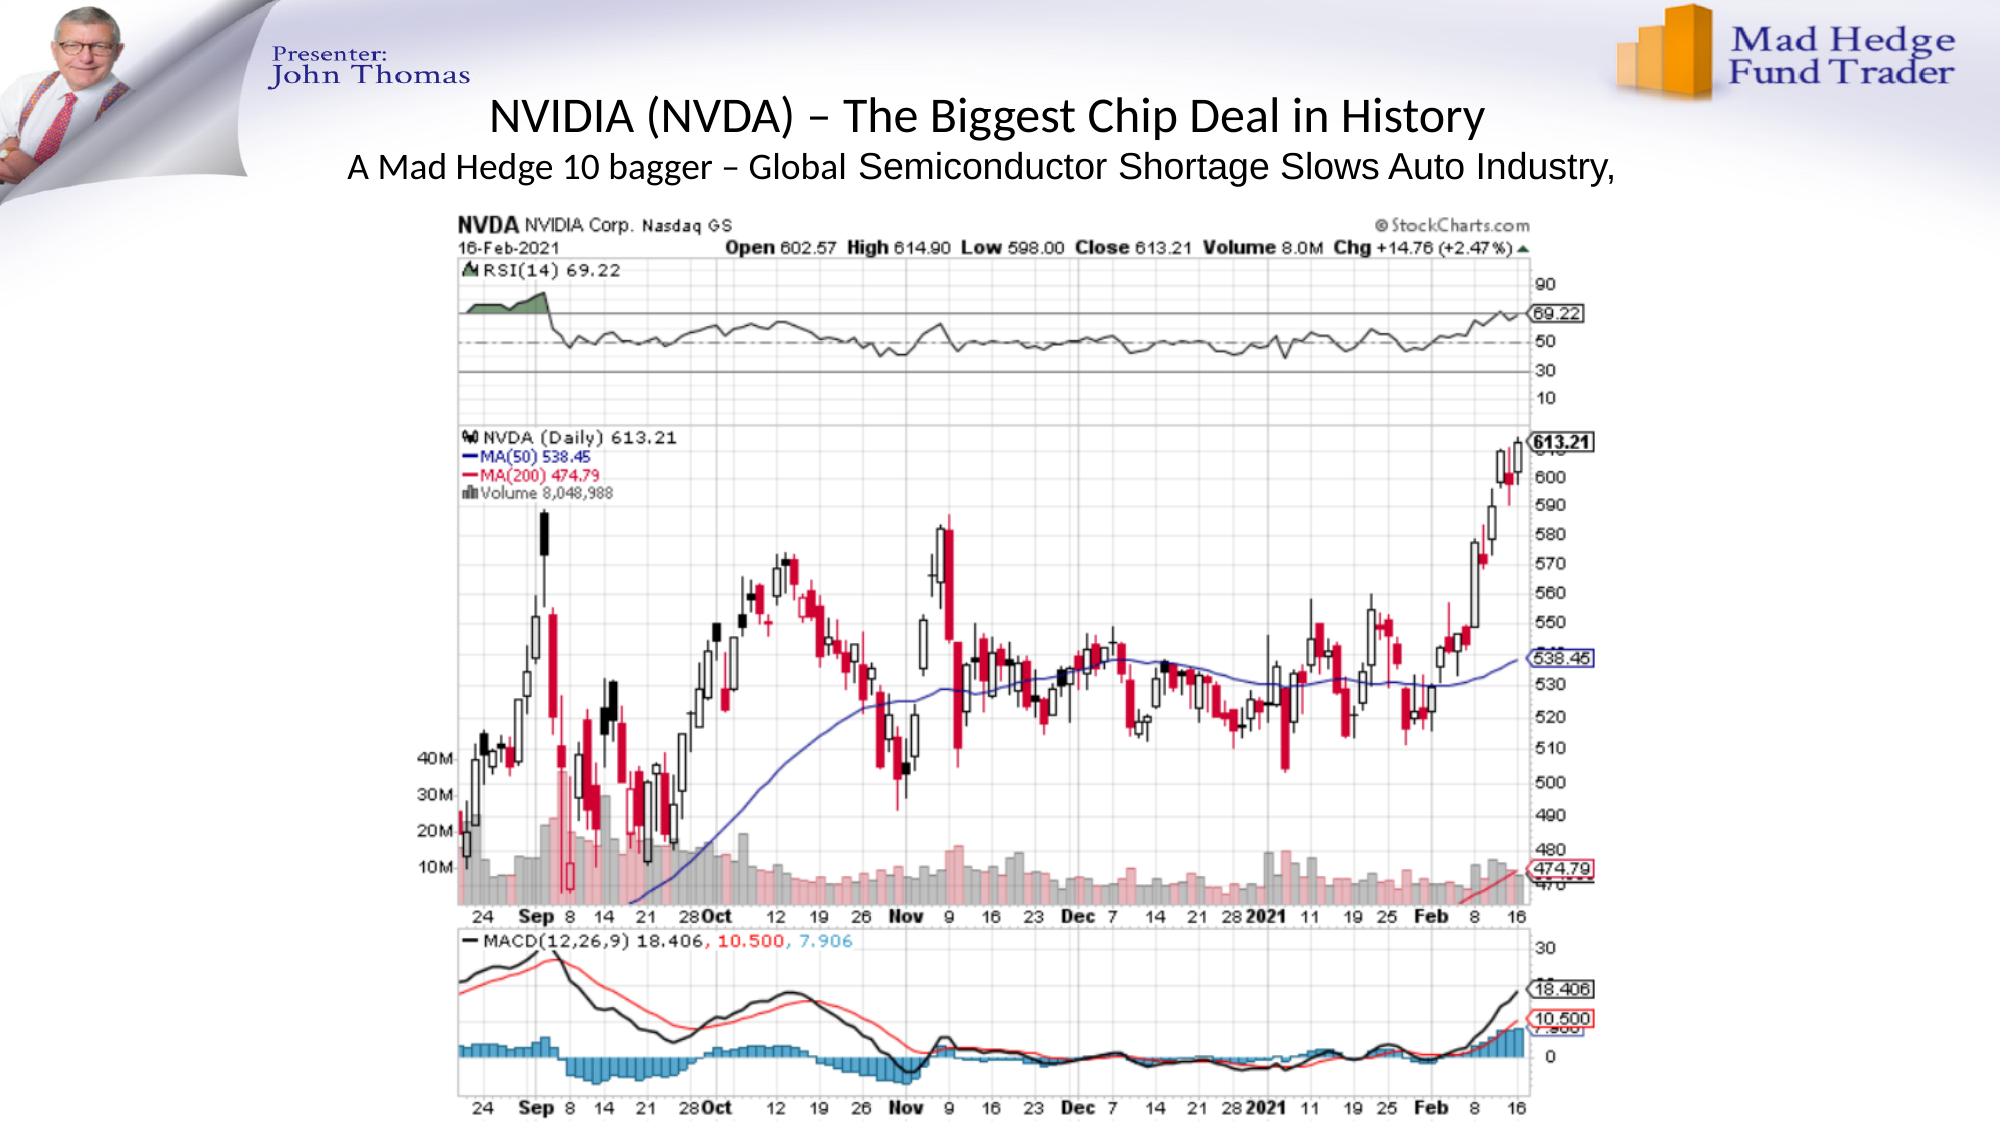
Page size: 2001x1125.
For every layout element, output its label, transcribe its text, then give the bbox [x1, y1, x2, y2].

picture [0, 0, 2000, 1124]
title NVIDIA (NVDA) – The Biggest Chip Deal in History A Mad Hedge 10 bagger – Global Semiconductor Shortage Slows Auto Industry, [137, 62, 1838, 238]
